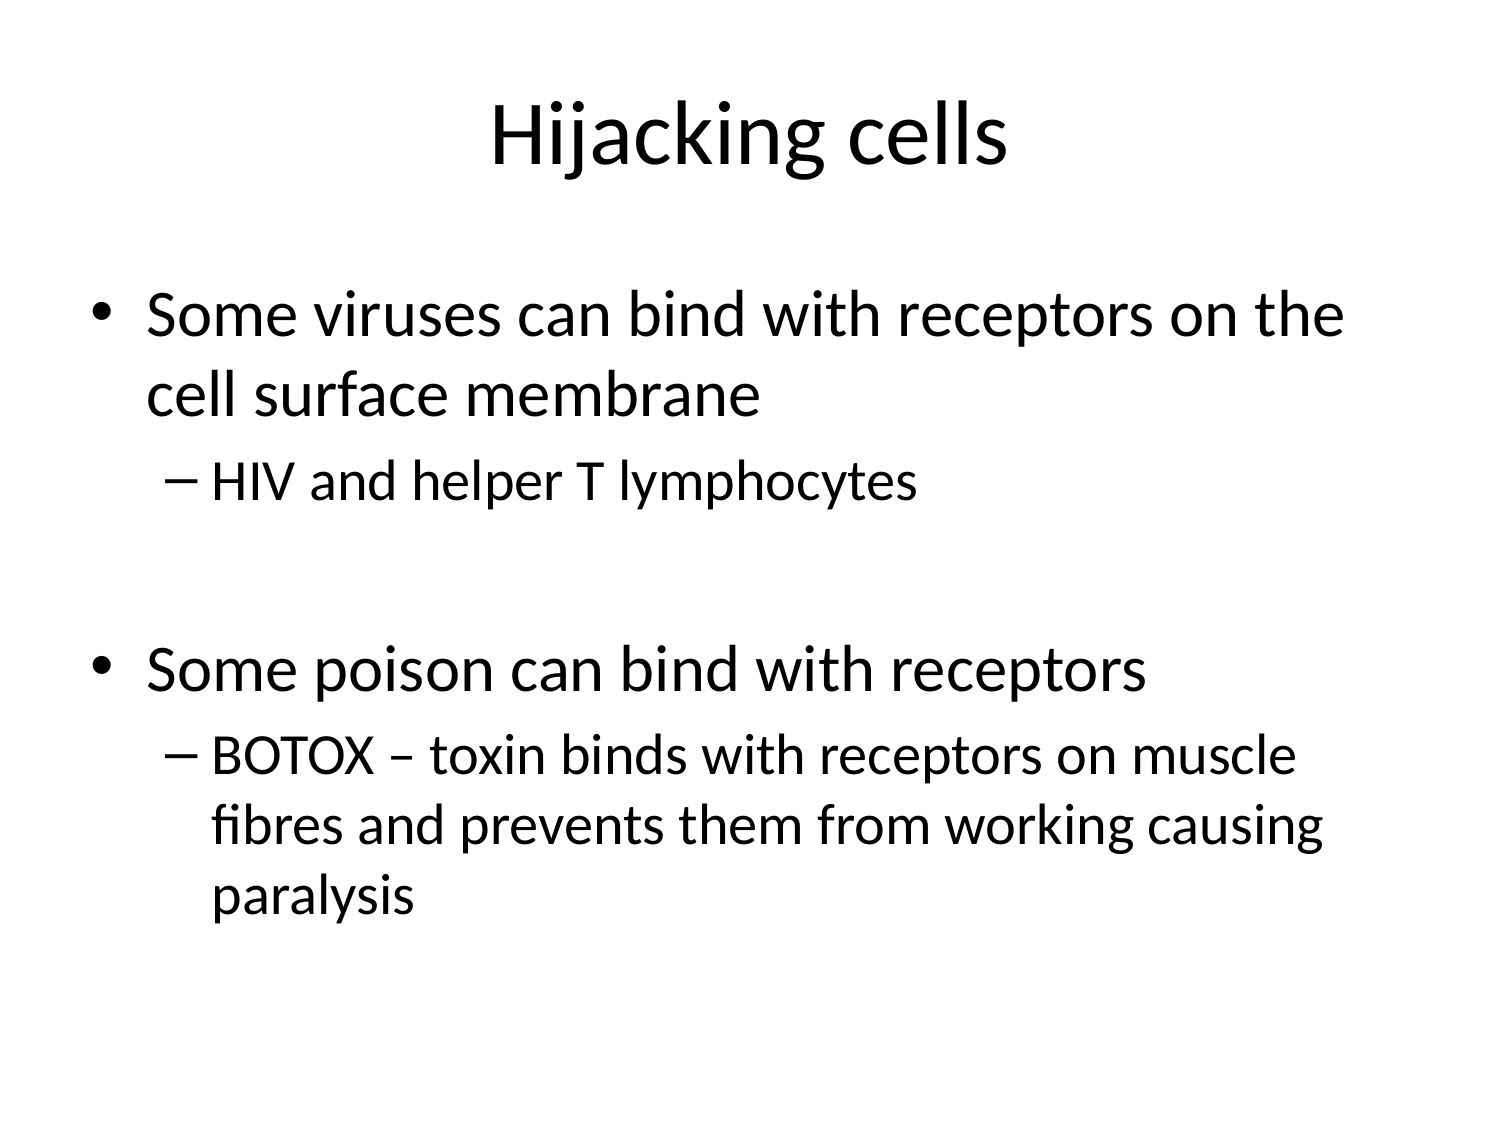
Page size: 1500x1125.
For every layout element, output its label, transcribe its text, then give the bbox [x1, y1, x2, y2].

title Hijacking cells [75, 24, 1425, 231]
list Some viruses can bind with receptors on the cell surface membrane HIV and helper T lymphocytes Some poison can bind with receptors BOTOX – toxin binds with receptors on muscle fibres and prevents them from working causing paralysis [75, 262, 1425, 1005]
